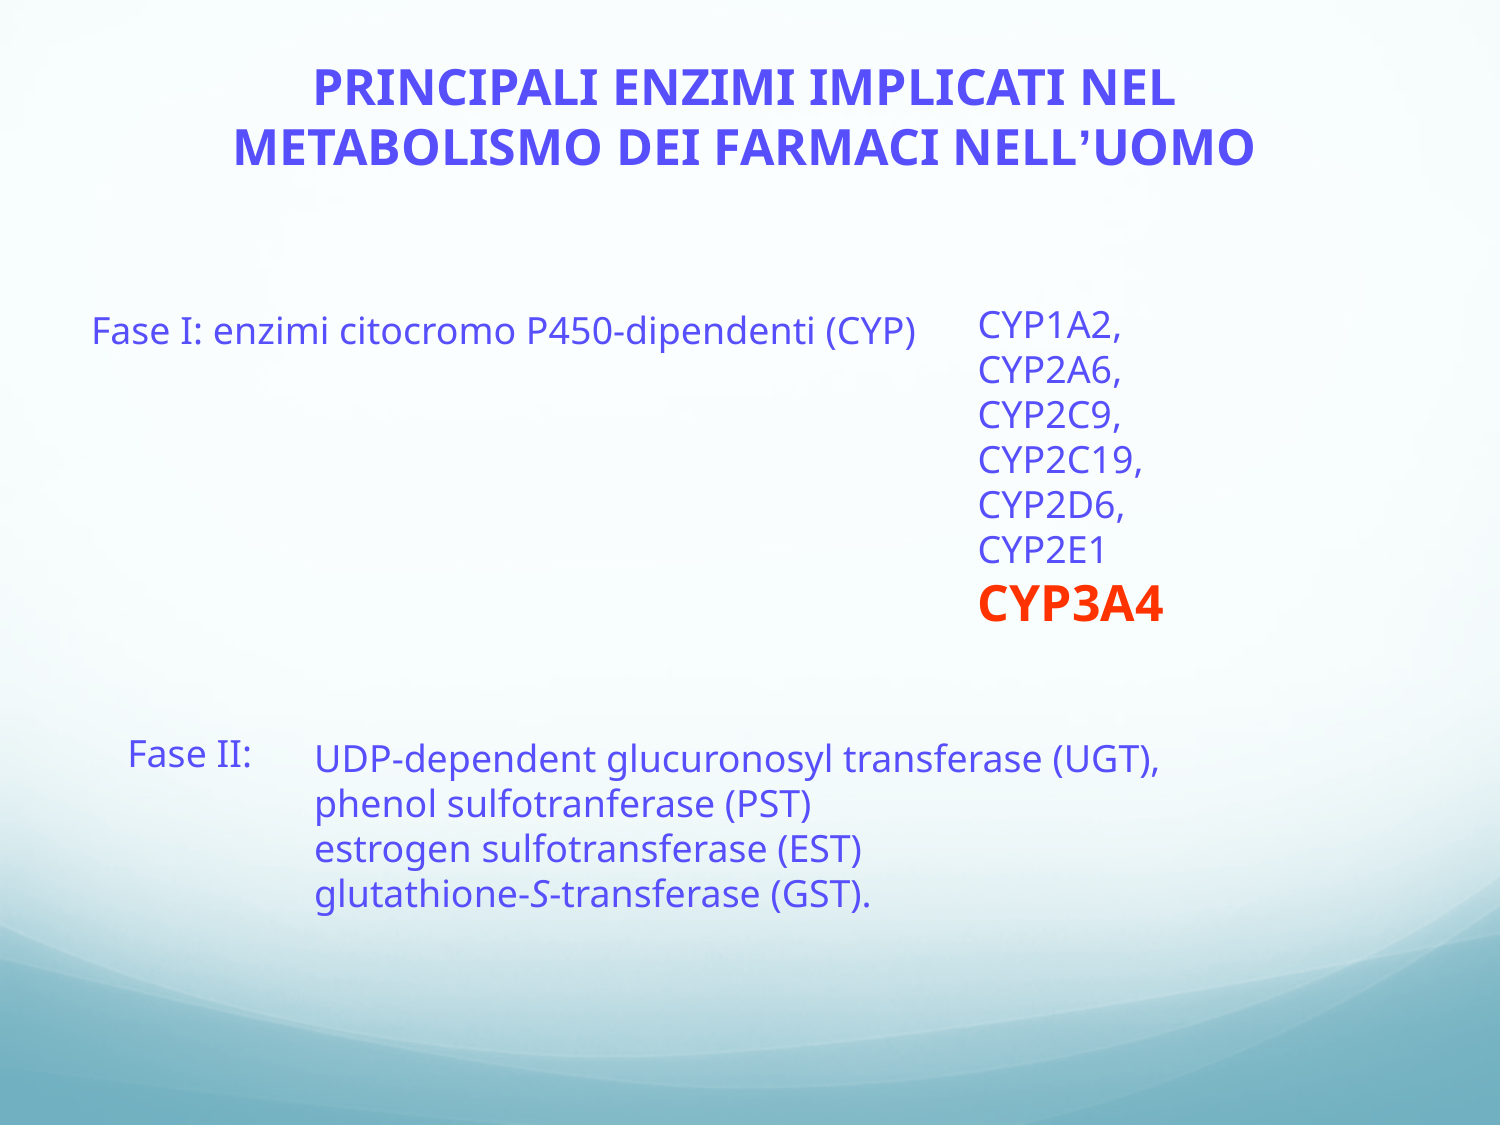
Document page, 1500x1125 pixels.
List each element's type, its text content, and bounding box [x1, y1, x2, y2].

text_box Fase I: enzimi citocromo P450-dipendenti (CYP) [76, 299, 932, 360]
text_box UDP-dependent glucuronosyl transferase (UGT), phenol sulfotranferase (PST) estrogen sulfotransferase (EST) glutathione-S-transferase (GST). [299, 727, 1383, 923]
text_box Fase II: [112, 722, 268, 782]
text_box CYP1A2, CYP2A6, CYP2C9, CYP2C19, CYP2D6, CYP2E1 CYP3A4 [962, 293, 1213, 639]
text_box PRINCIPALI ENZIMI IMPLICATI NEL METABOLISMO DEI FARMACI NELL’UOMO [152, 48, 1337, 183]
